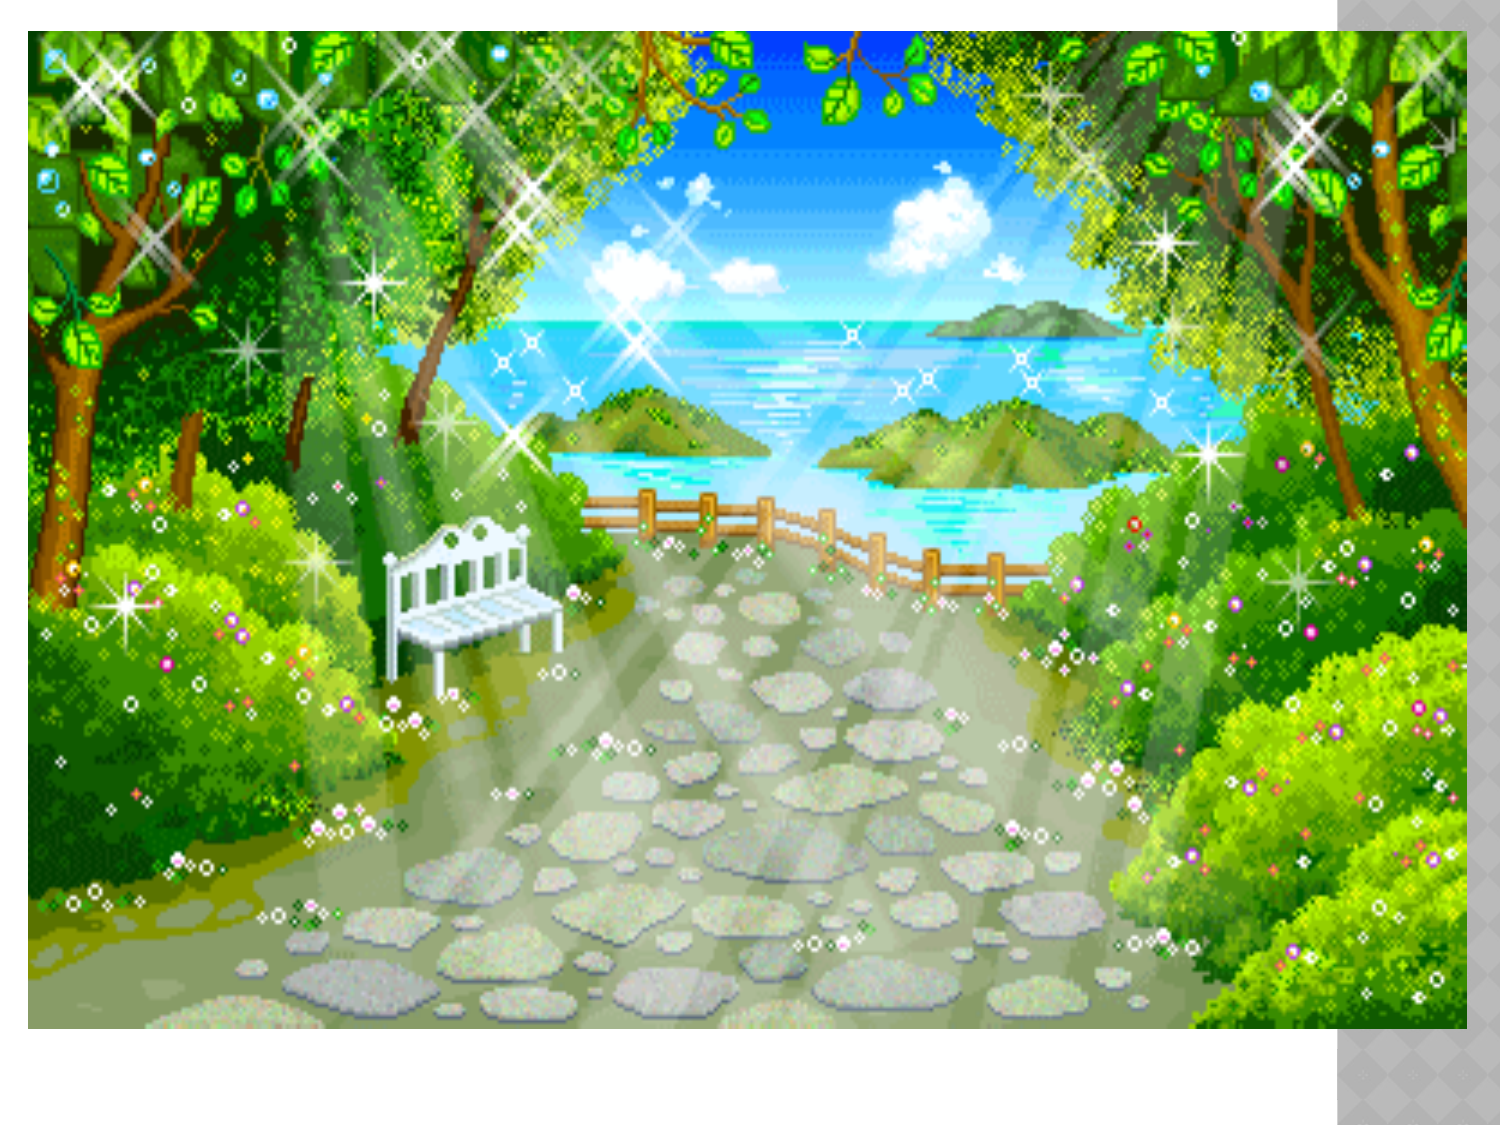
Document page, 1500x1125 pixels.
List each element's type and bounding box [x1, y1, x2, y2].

picture [28, 31, 1467, 1029]
